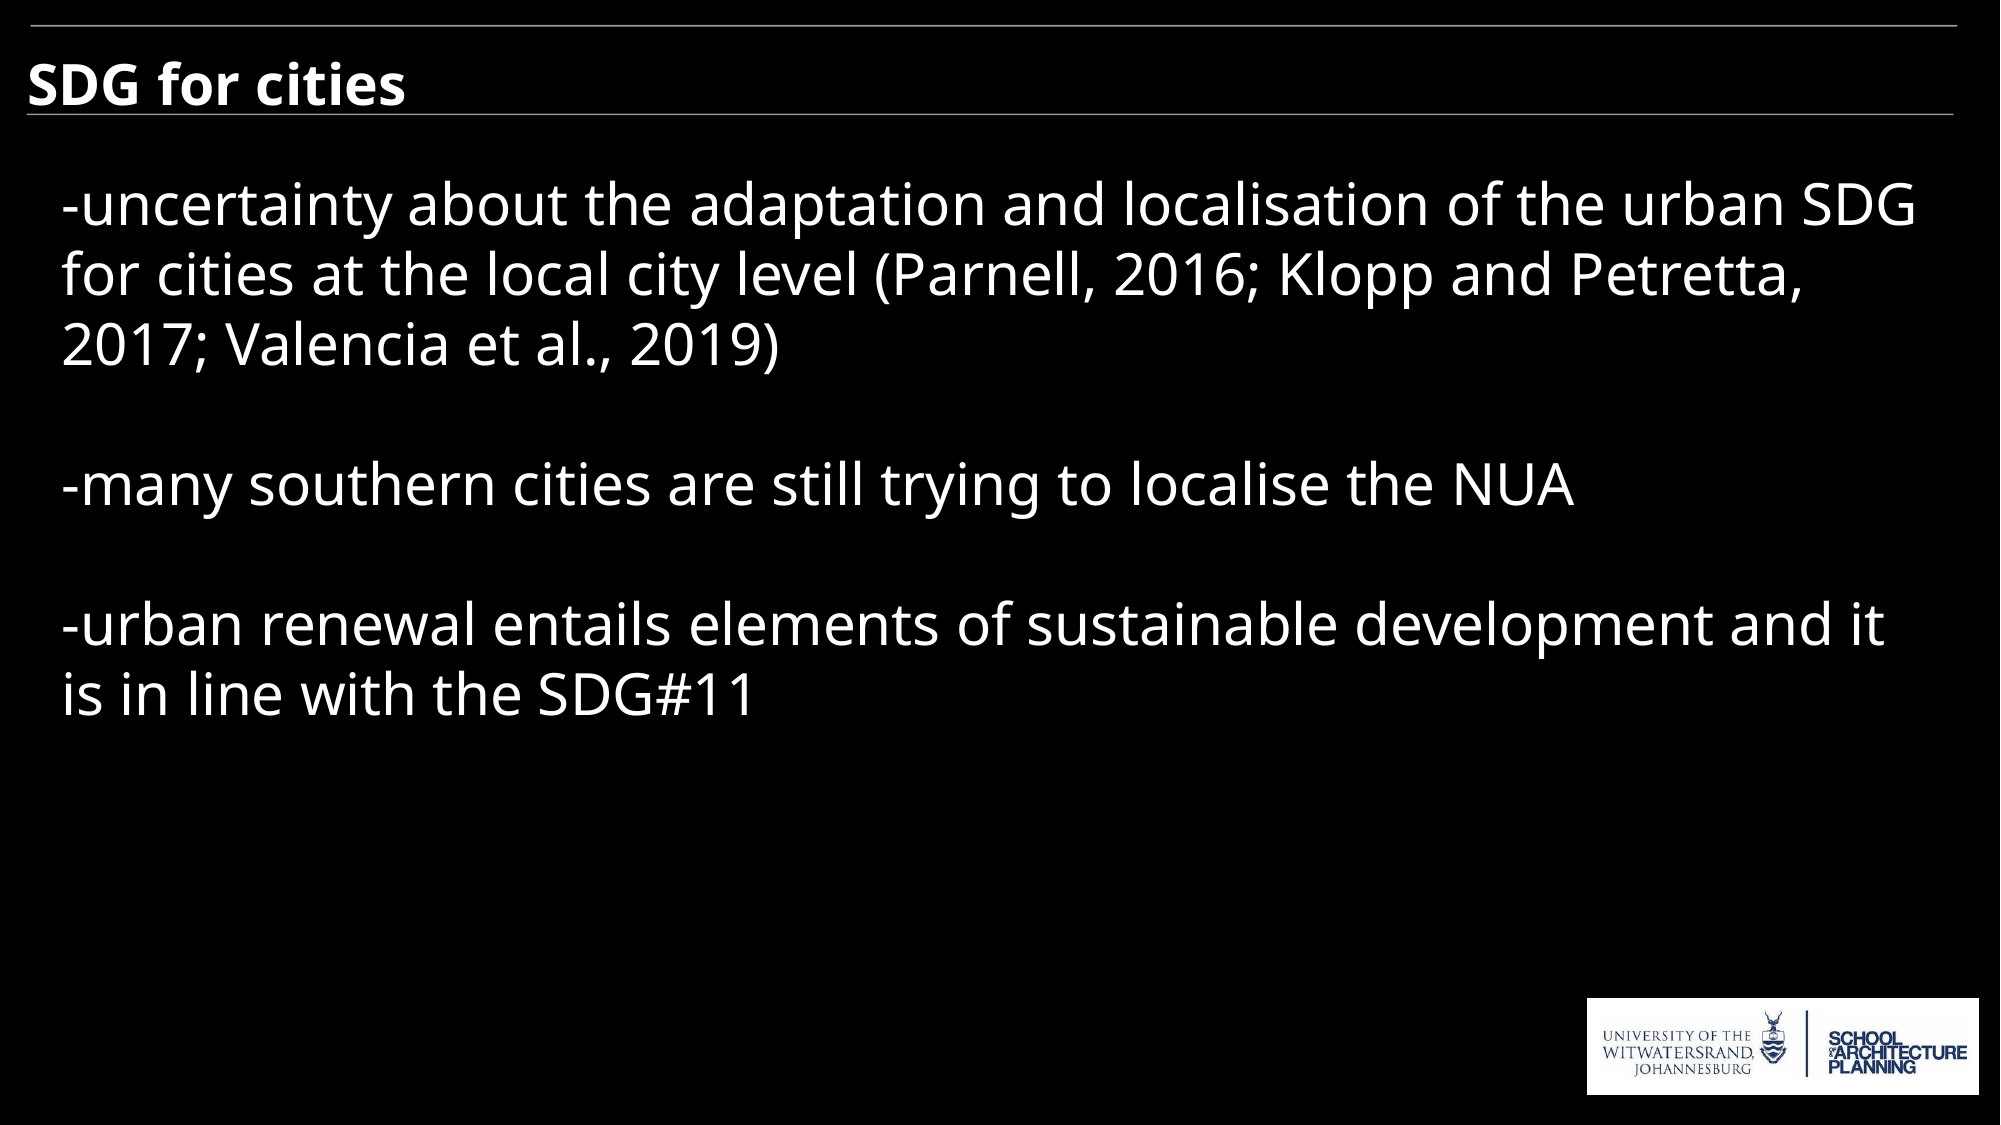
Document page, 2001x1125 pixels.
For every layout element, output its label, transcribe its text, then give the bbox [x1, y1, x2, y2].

picture [1586, 998, 1979, 1095]
text_box -uncertainty about the adaptation and localisation of the urban SDG for cities at the local city level (Parnell, 2016; Klopp and Petretta, 2017; Valencia et al., 2019) -many southern cities are still trying to localise the NUA -urban renewal entails elements of sustainable development and it is in line with the SDG#11 [46, 160, 1941, 735]
subtitle SDG for cities [12, 41, 1588, 126]
